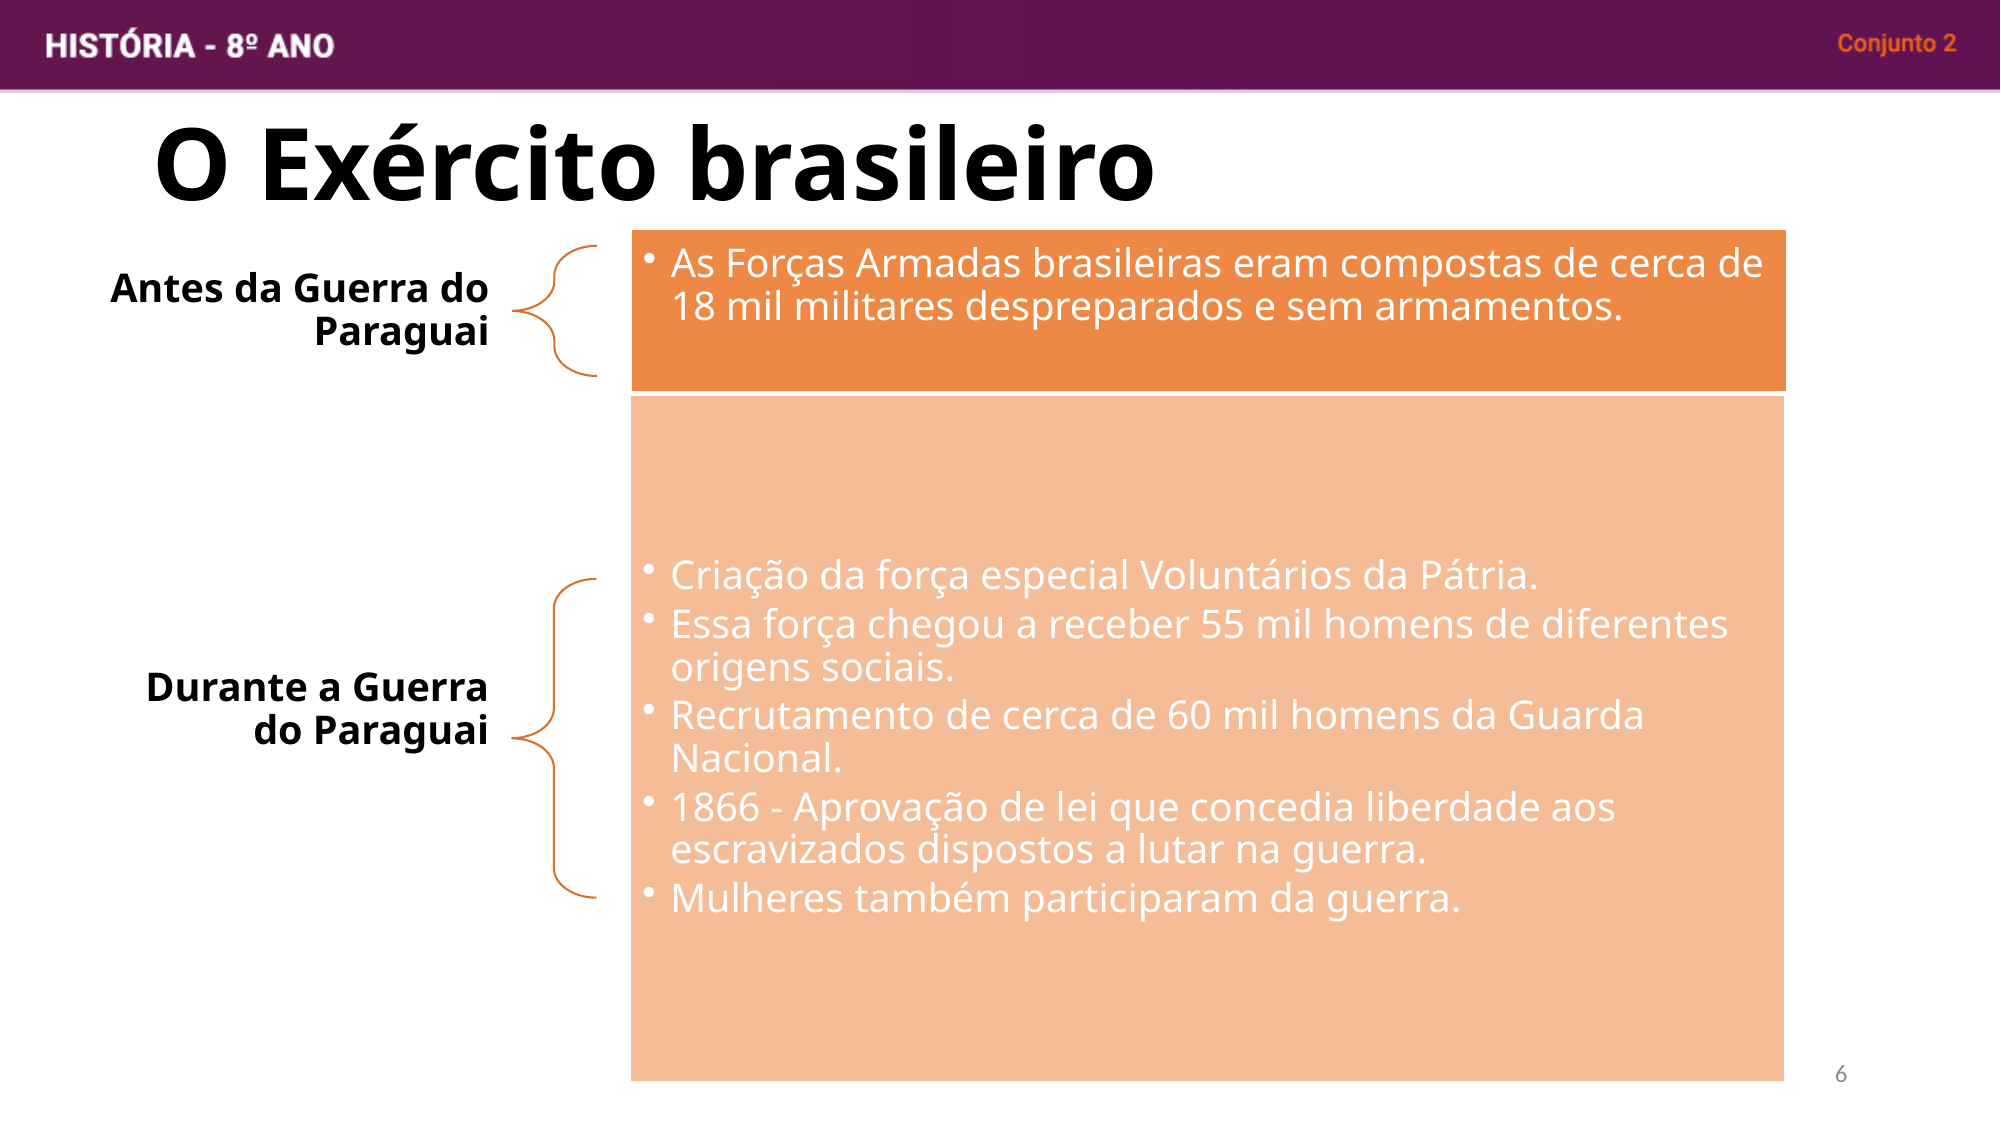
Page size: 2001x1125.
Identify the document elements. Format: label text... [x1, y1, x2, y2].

picture [0, 0, 2000, 93]
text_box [86, 229, 1788, 1083]
title O Exército brasileiro [137, 93, 1863, 278]
slide_number 6 [1412, 1042, 1863, 1103]
